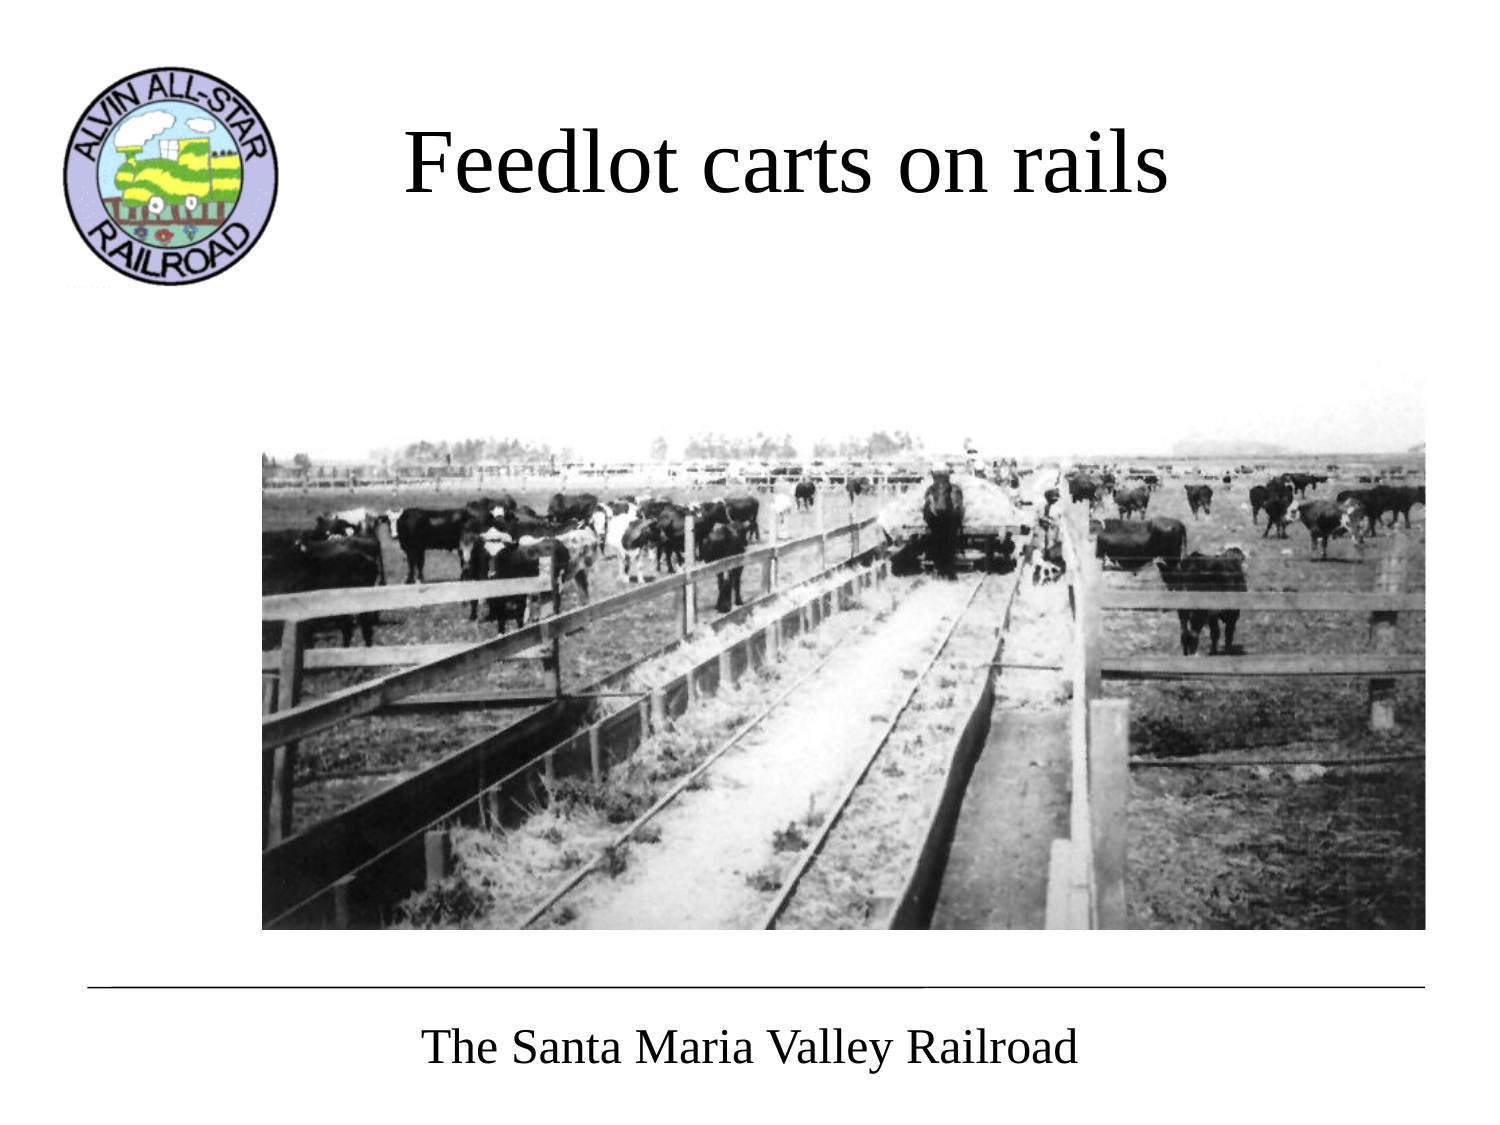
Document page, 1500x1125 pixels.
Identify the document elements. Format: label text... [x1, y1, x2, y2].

title Feedlot carts on rails [150, 62, 1425, 250]
picture [262, 297, 1427, 930]
picture [62, 62, 282, 288]
